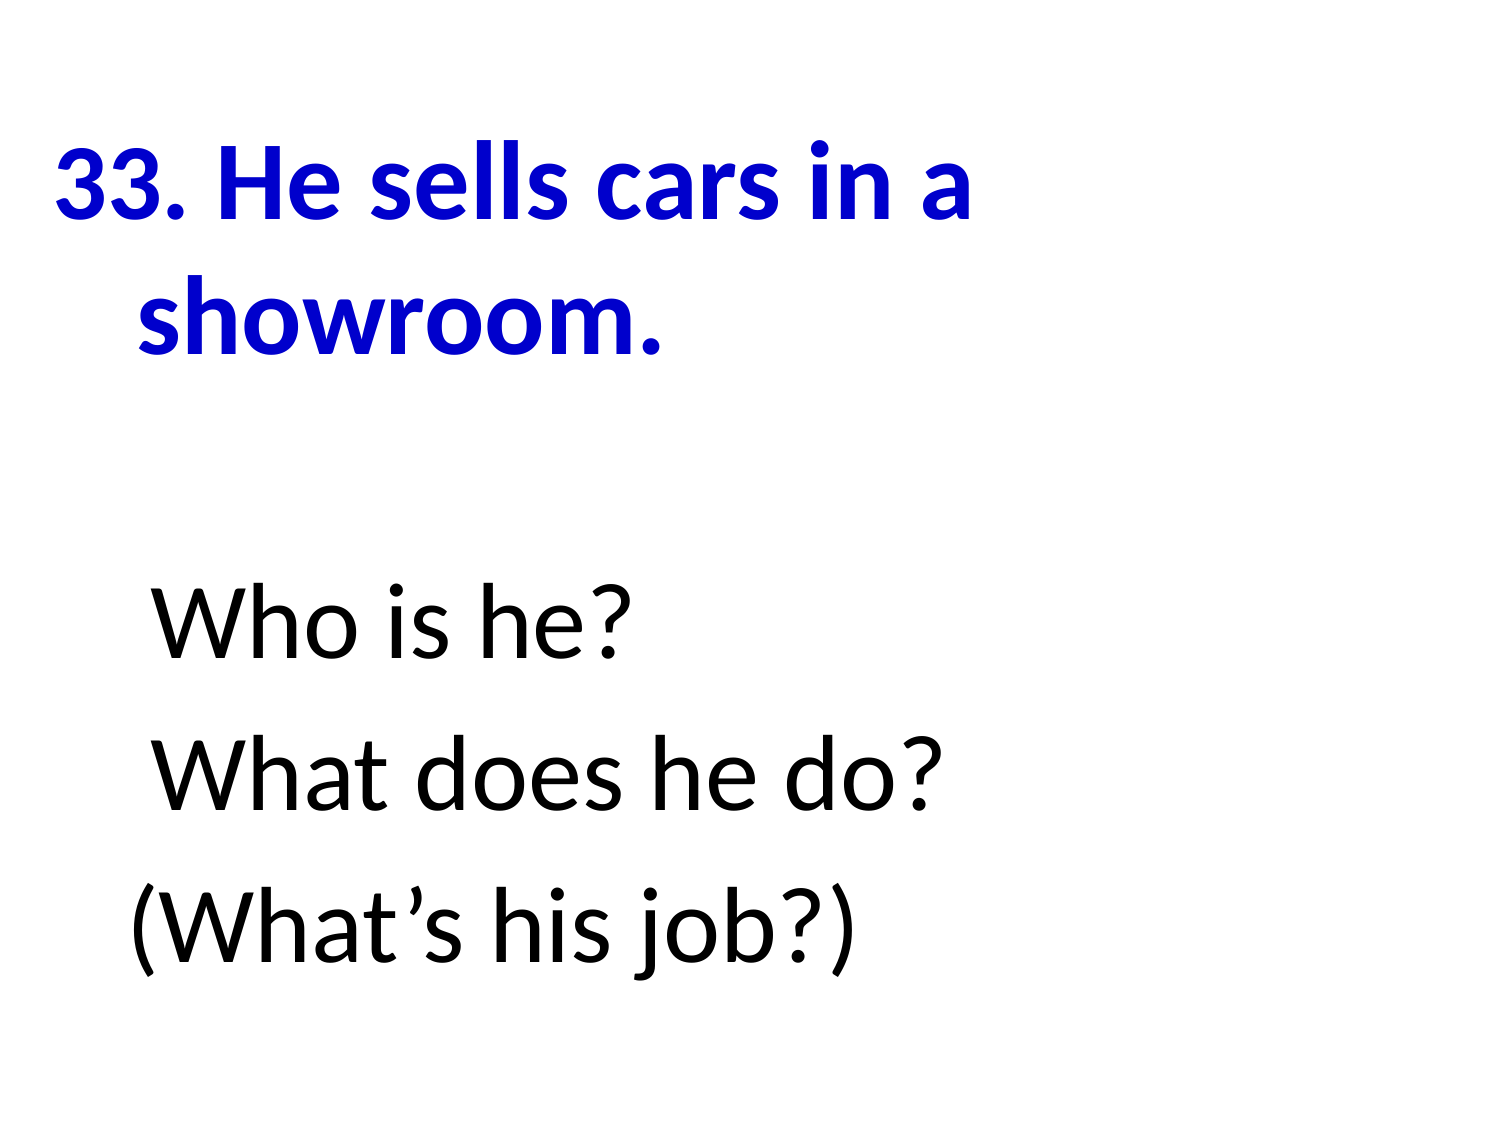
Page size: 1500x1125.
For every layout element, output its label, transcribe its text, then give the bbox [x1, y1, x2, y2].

list 33. He sells cars in a showroom. Who is he? What does he do? (What’s his job?) [37, 99, 1463, 1038]
